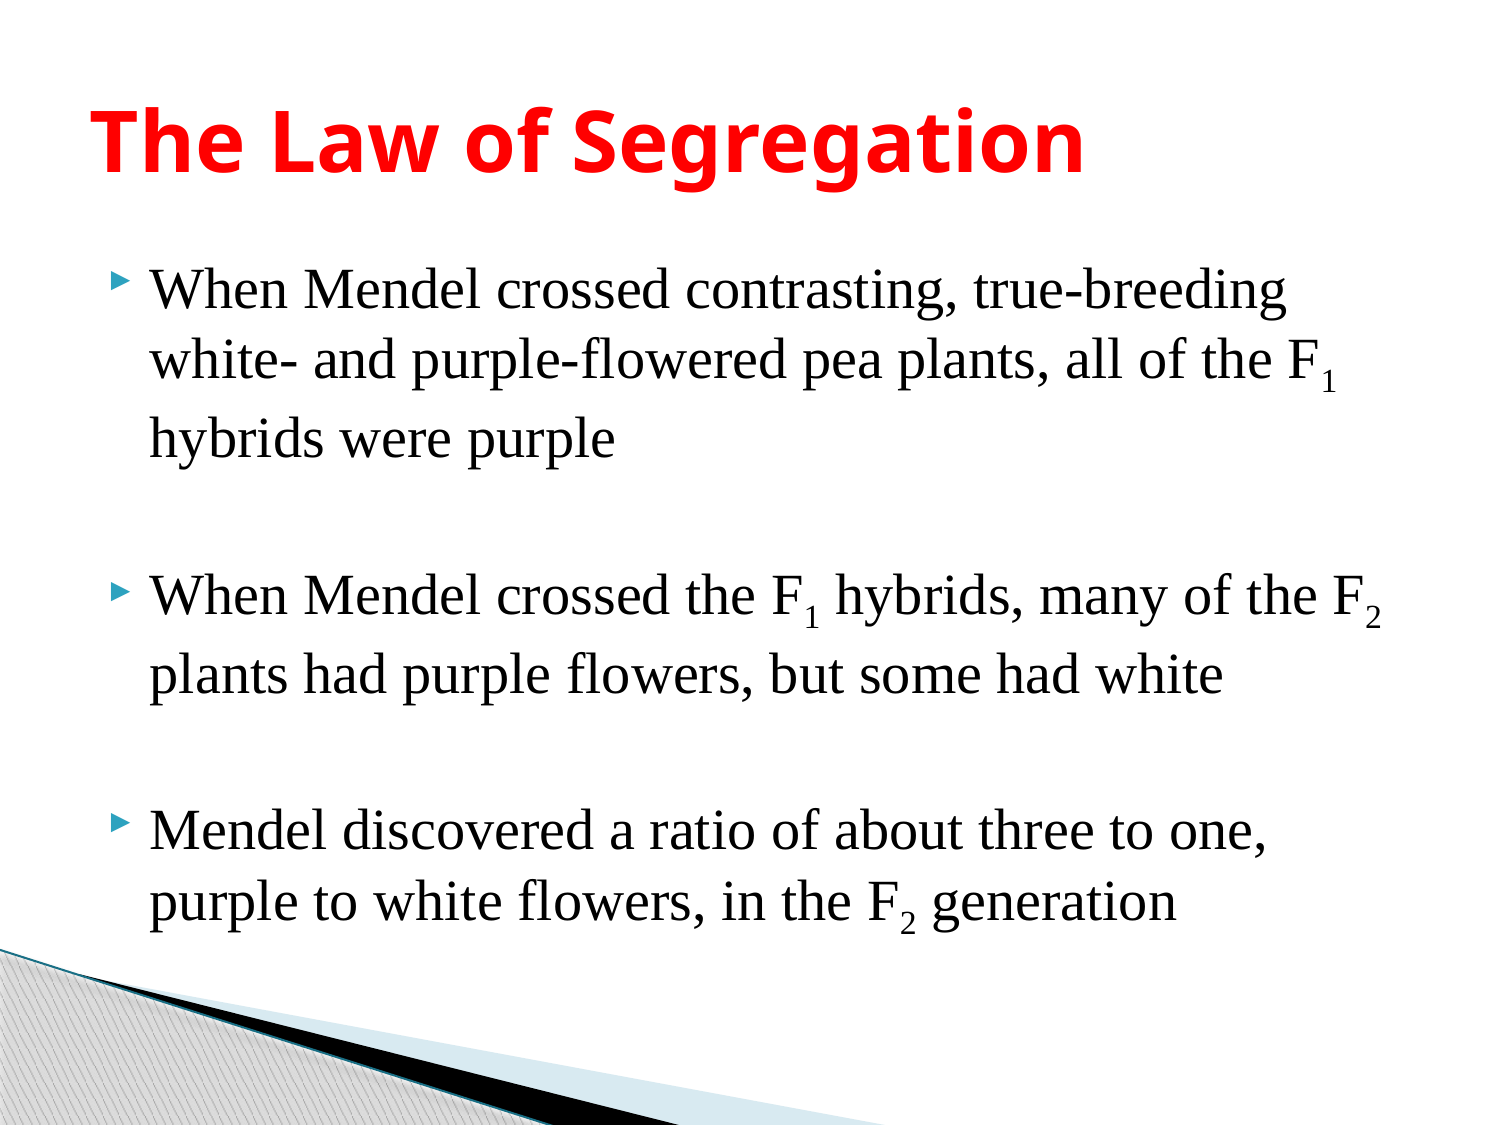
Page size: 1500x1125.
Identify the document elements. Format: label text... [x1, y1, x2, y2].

title The Law of Segregation [75, 45, 1425, 233]
list When Mendel crossed contrasting, true-breeding white- and purple-flowered pea plants, all of the F1 hybrids were purple When Mendel crossed the F1 hybrids, many of the F2 plants had purple flowers, but some had white Mendel discovered a ratio of about three to one, purple to white flowers, in the F2 generation [75, 243, 1425, 986]
